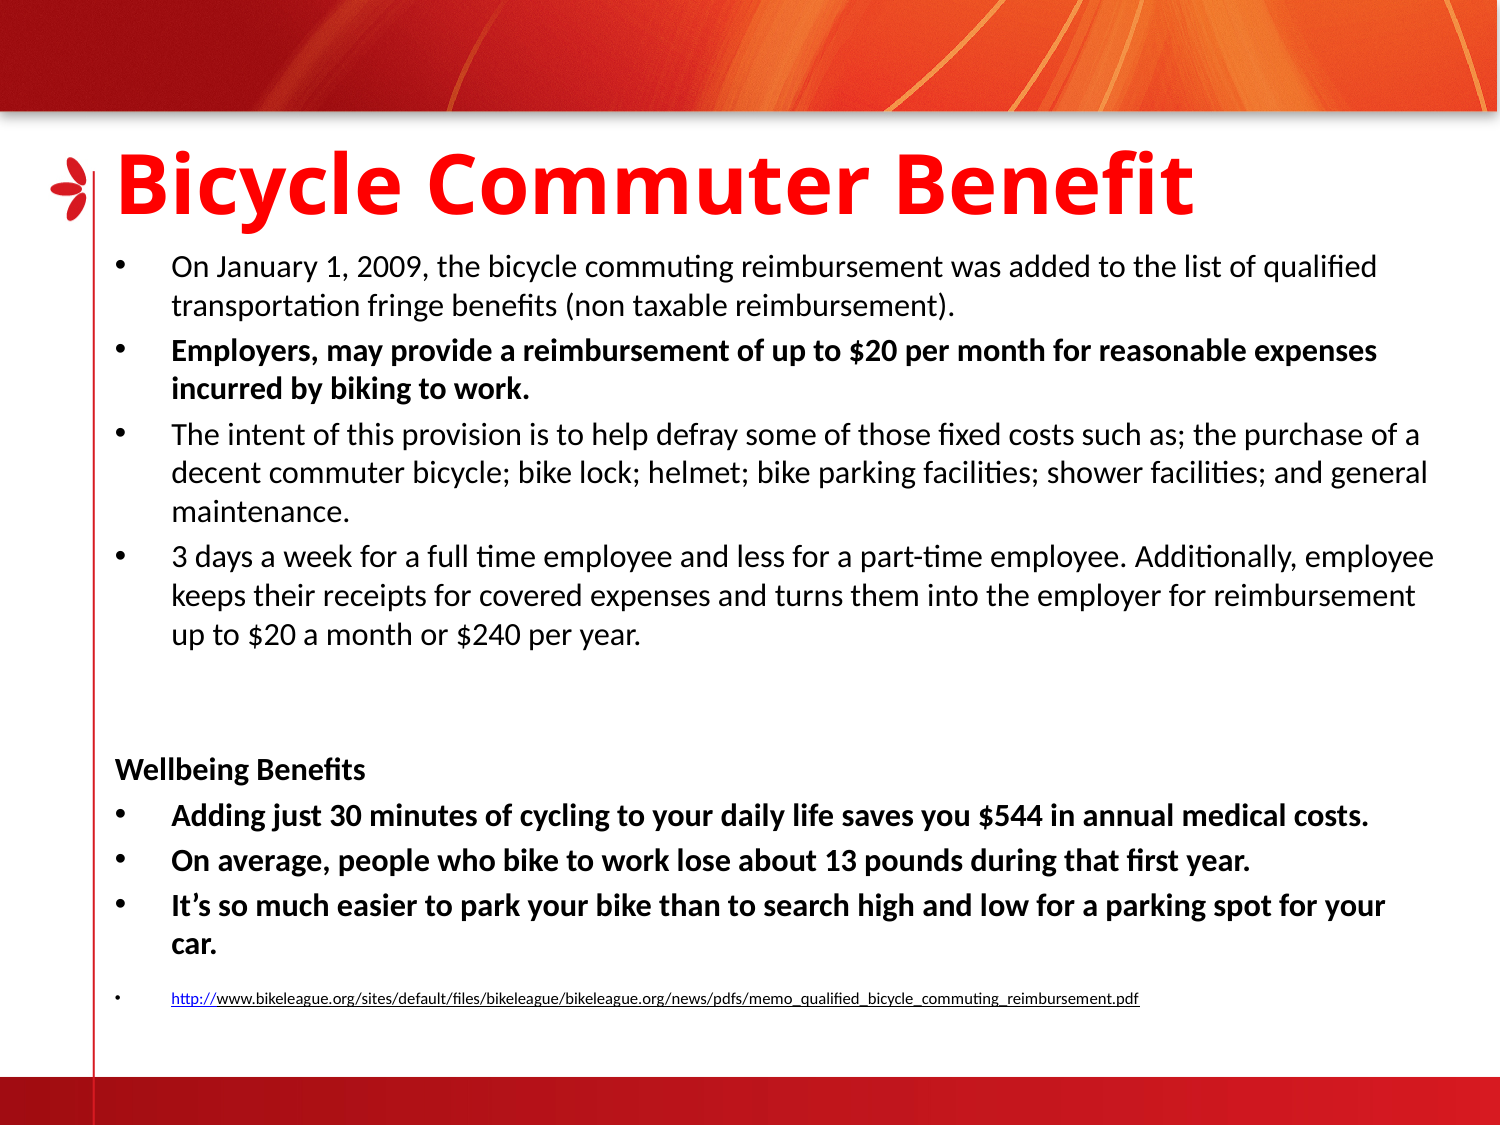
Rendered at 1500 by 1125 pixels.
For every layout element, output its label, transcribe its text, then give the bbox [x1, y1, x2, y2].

title Bicycle Commuter Benefit [99, 87, 1450, 237]
list On January 1, 2009, the bicycle commuting reimbursement was added to the list of qualified transportation fringe benefits (non taxable reimbursement). Employers, may provide a reimbursement of up to $20 per month for reasonable expenses incurred by biking to work. The intent of this provision is to help defray some of those fixed costs such as; the purchase of a decent commuter bicycle; bike lock; helmet; bike parking facilities; shower facilities; and general maintenance. 3 days a week for a full time employee and less for a part-time employee. Additionally, employee keeps their receipts for covered expenses and turns them into the employer for reimbursement up to $20 a month or $240 per year. Wellbeing Benefits Adding just 30 minutes of cycling to your daily life saves you $544 in annual medical costs. On average, people who bike to work lose about 13 pounds during that first year. It’s so much easier to park your bike than to search high and low for a parking spot for your car. http://www.bikeleague.org/sites/default/files/bikeleague/bikeleague.org/news/pdfs/memo_qualified_bicycle_commuting_reimbursement.pdf [99, 237, 1450, 1050]
picture [0, 0, 1500, 1125]
